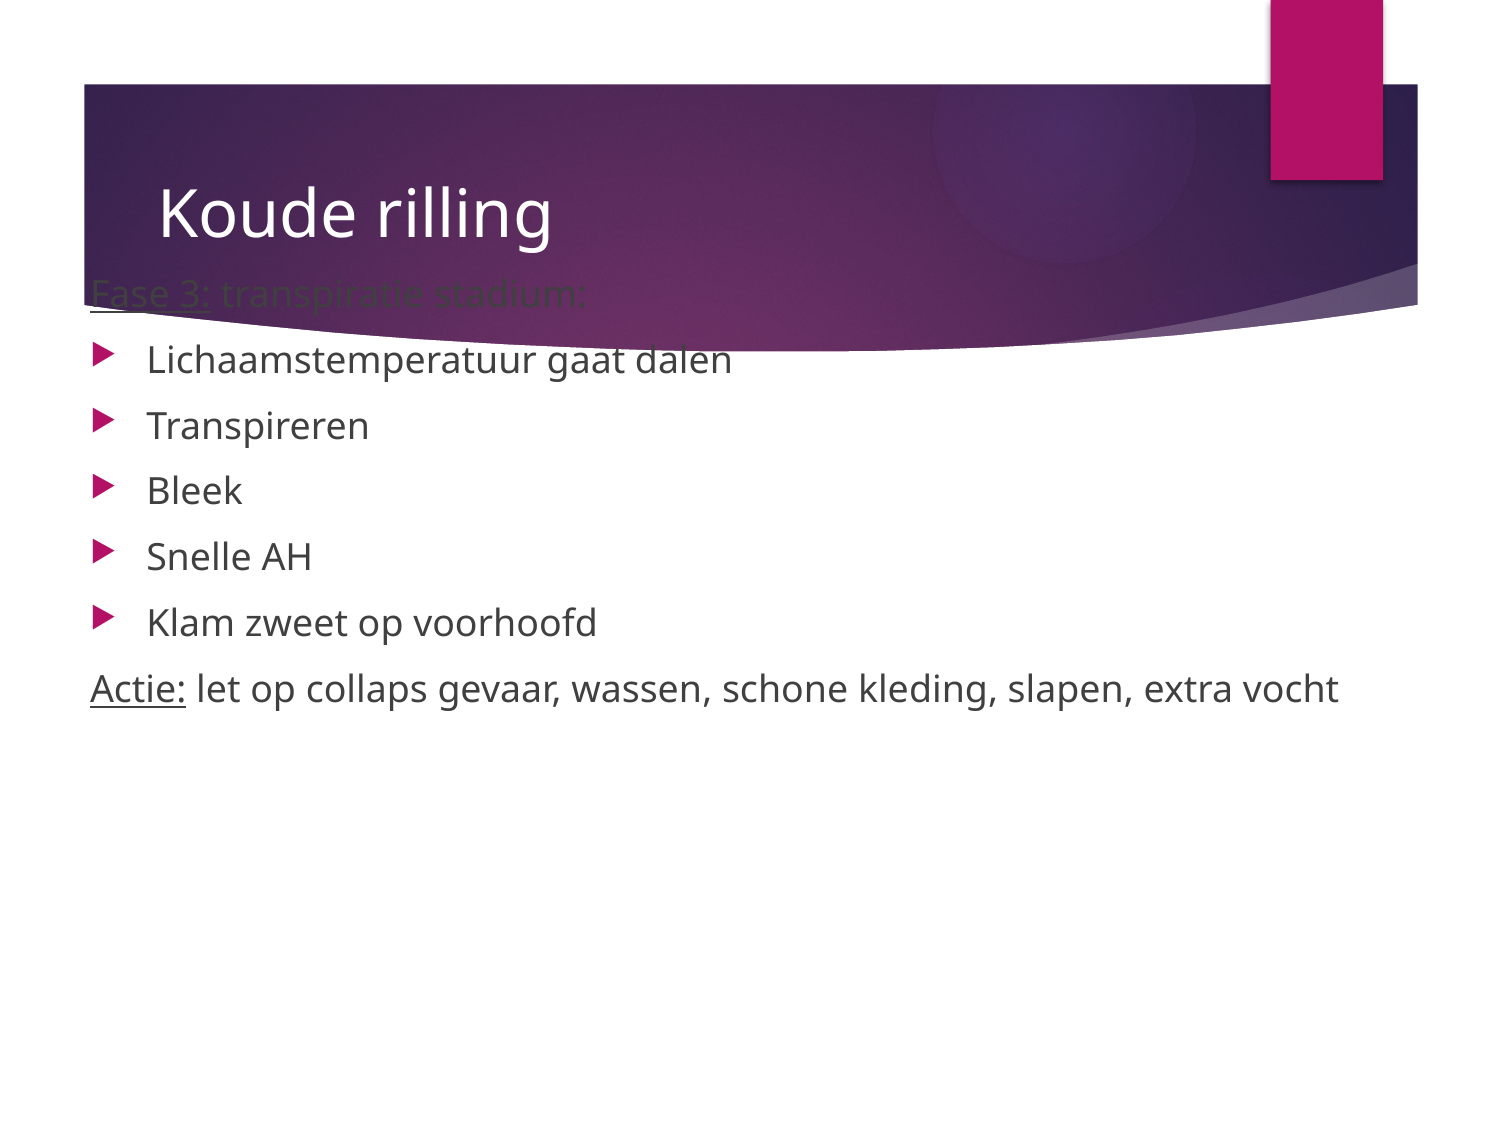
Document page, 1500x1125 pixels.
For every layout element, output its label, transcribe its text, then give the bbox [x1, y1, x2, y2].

title Koude rilling [142, 152, 1183, 262]
list Fase 3: transpiratie stadium: Lichaamstemperatuur gaat dalen Transpireren Bleek Snelle AH Klam zweet op voorhoofd Actie: let op collaps gevaar, wassen, schone kleding, slapen, extra vocht [75, 262, 1425, 1083]
